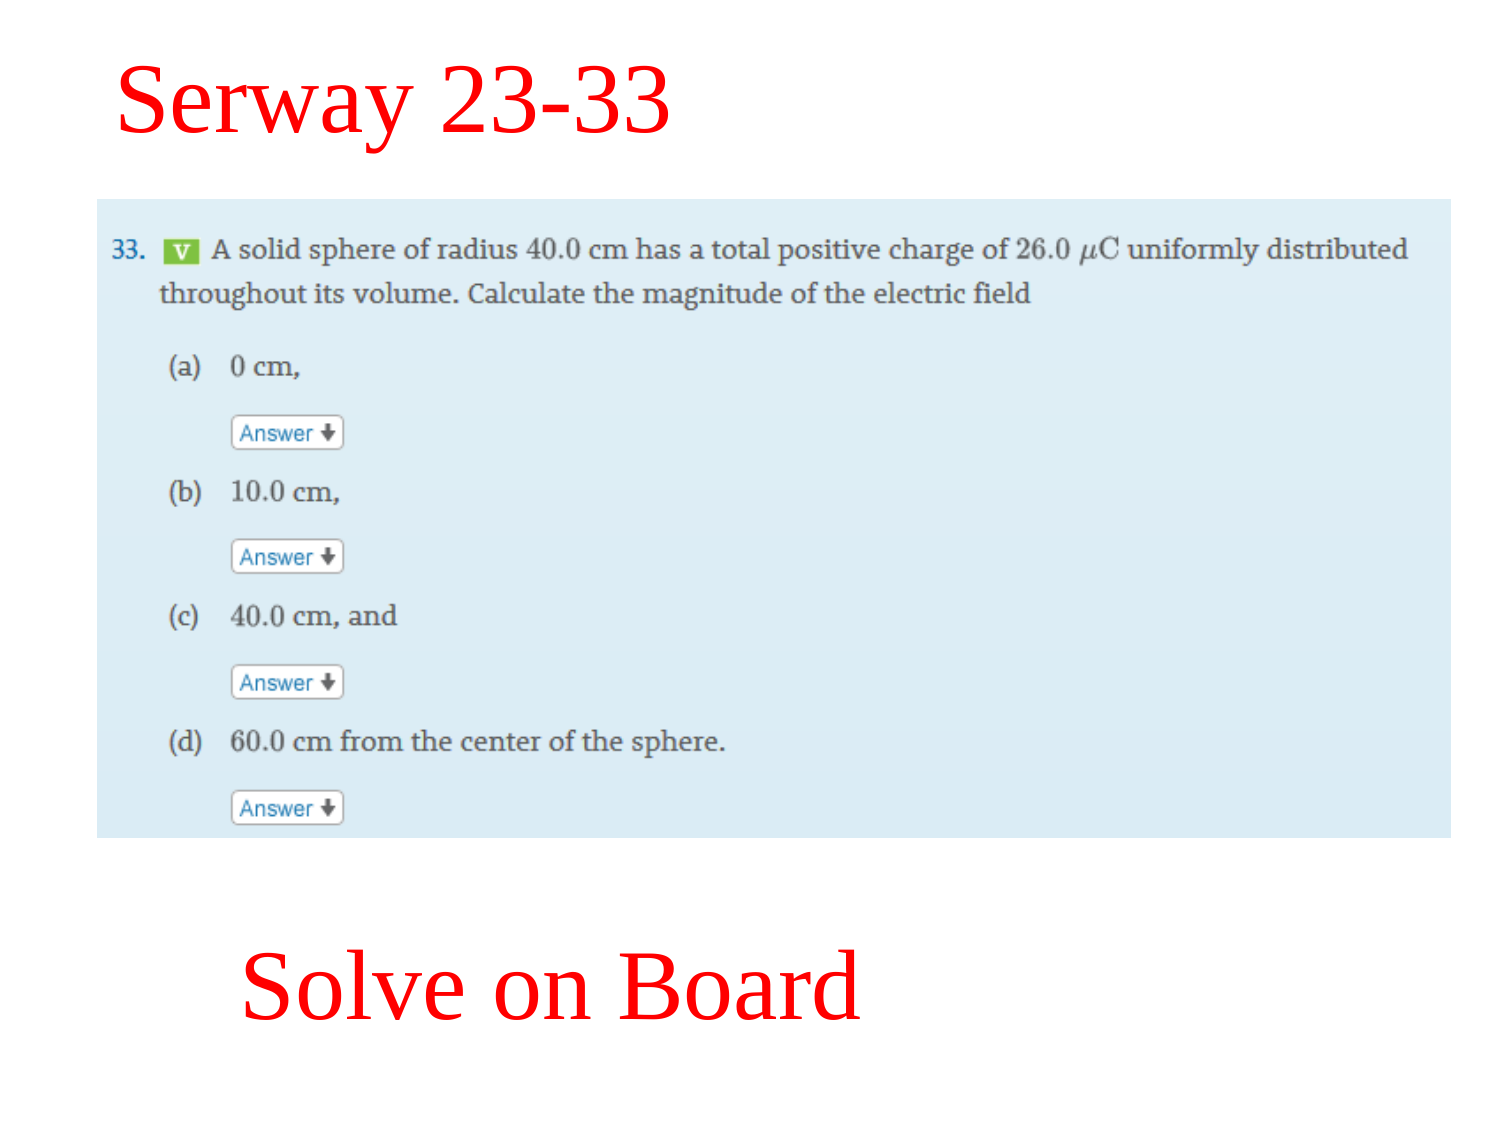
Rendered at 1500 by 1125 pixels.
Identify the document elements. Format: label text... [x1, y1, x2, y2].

text_box Serway 23-33 [99, 24, 1213, 160]
picture [97, 199, 1451, 838]
text_box Solve on Board [225, 912, 1400, 1048]
